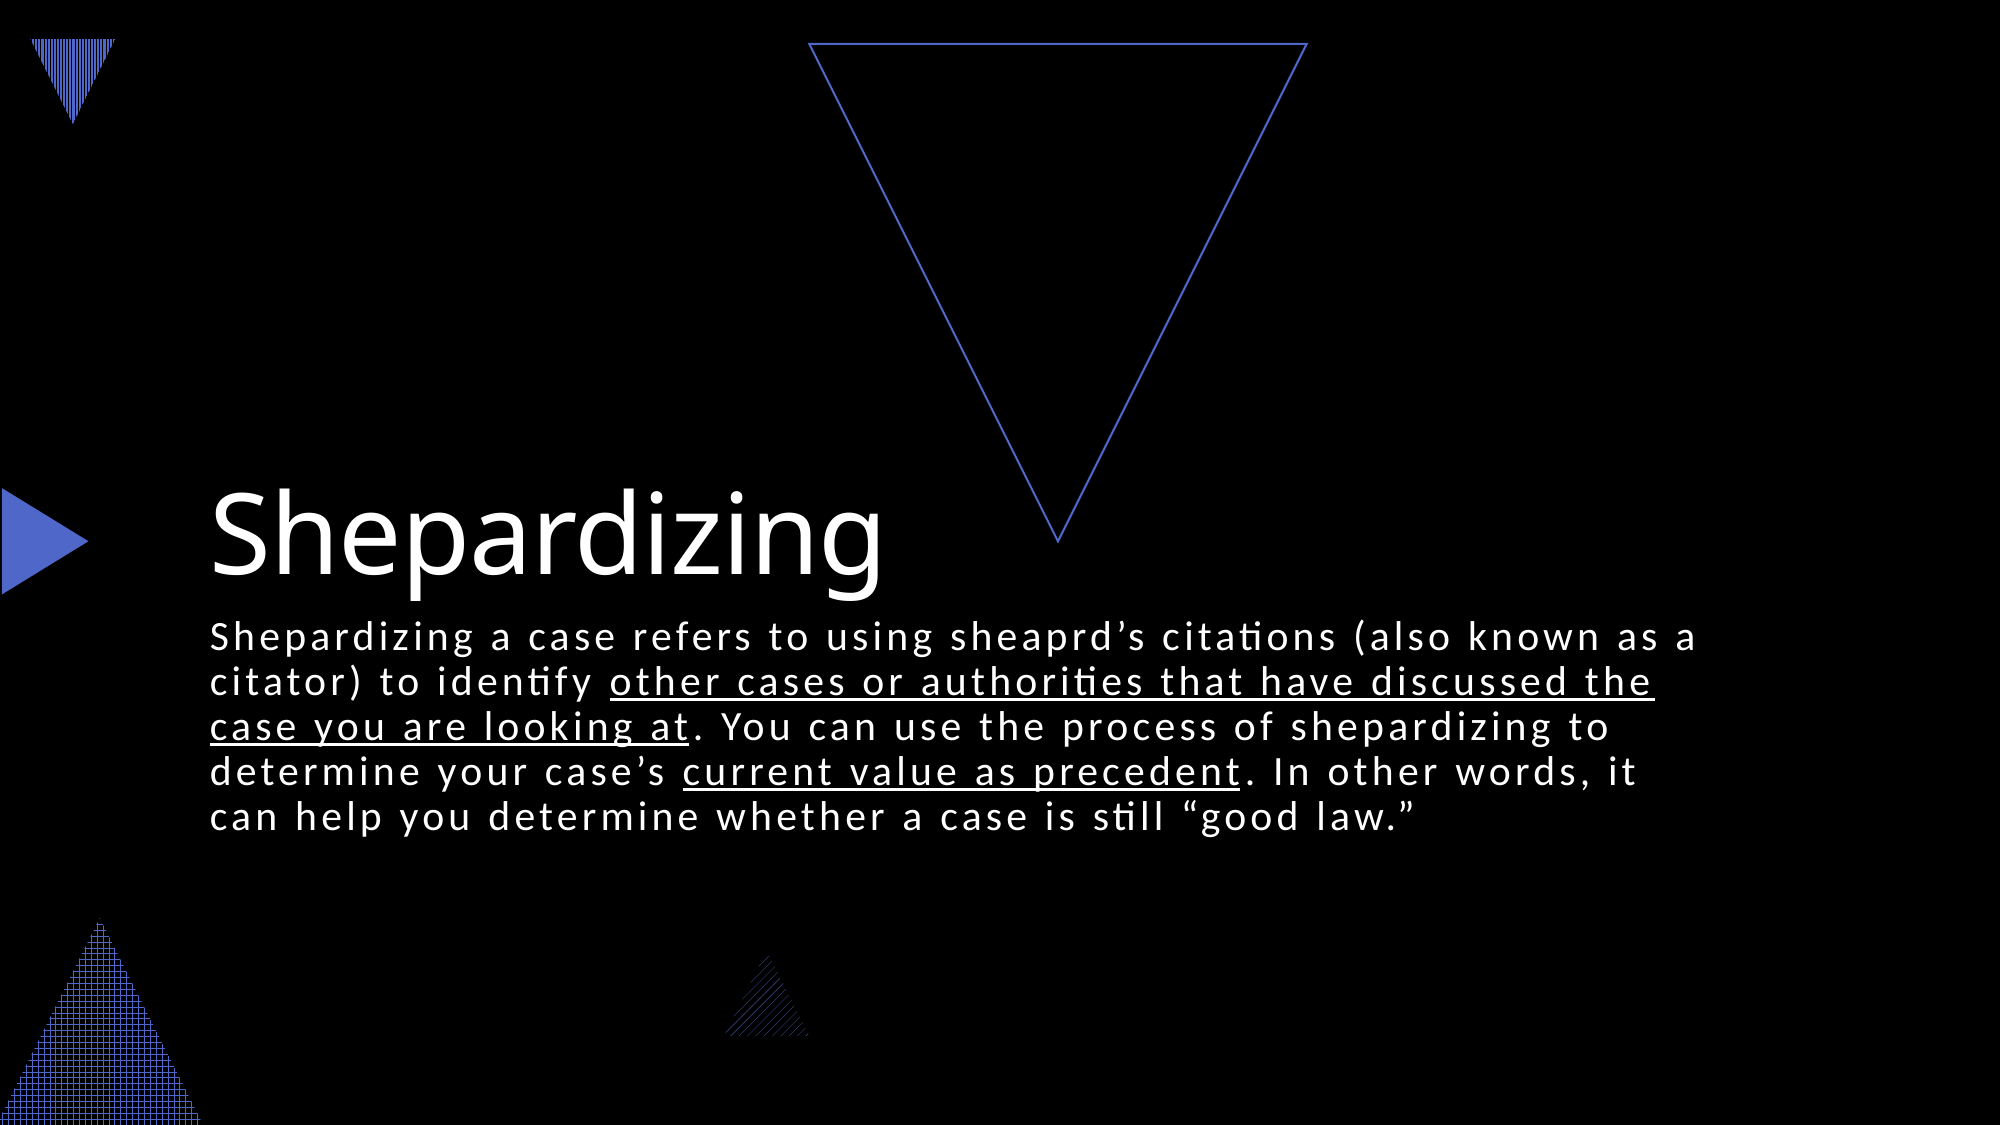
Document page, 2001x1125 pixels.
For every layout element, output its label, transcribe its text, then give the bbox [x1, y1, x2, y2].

title Shepardizing [194, 0, 1204, 606]
subtitle Shepardizing a case refers to using sheaprd’s citations (also known as a citator) to identify other cases or authorities that have discussed the case you are looking at. You can use the process of shepardizing to determine your case’s current value as precedent. In other words, it can help you determine whether a case is still “good law.” [194, 606, 1735, 1125]
